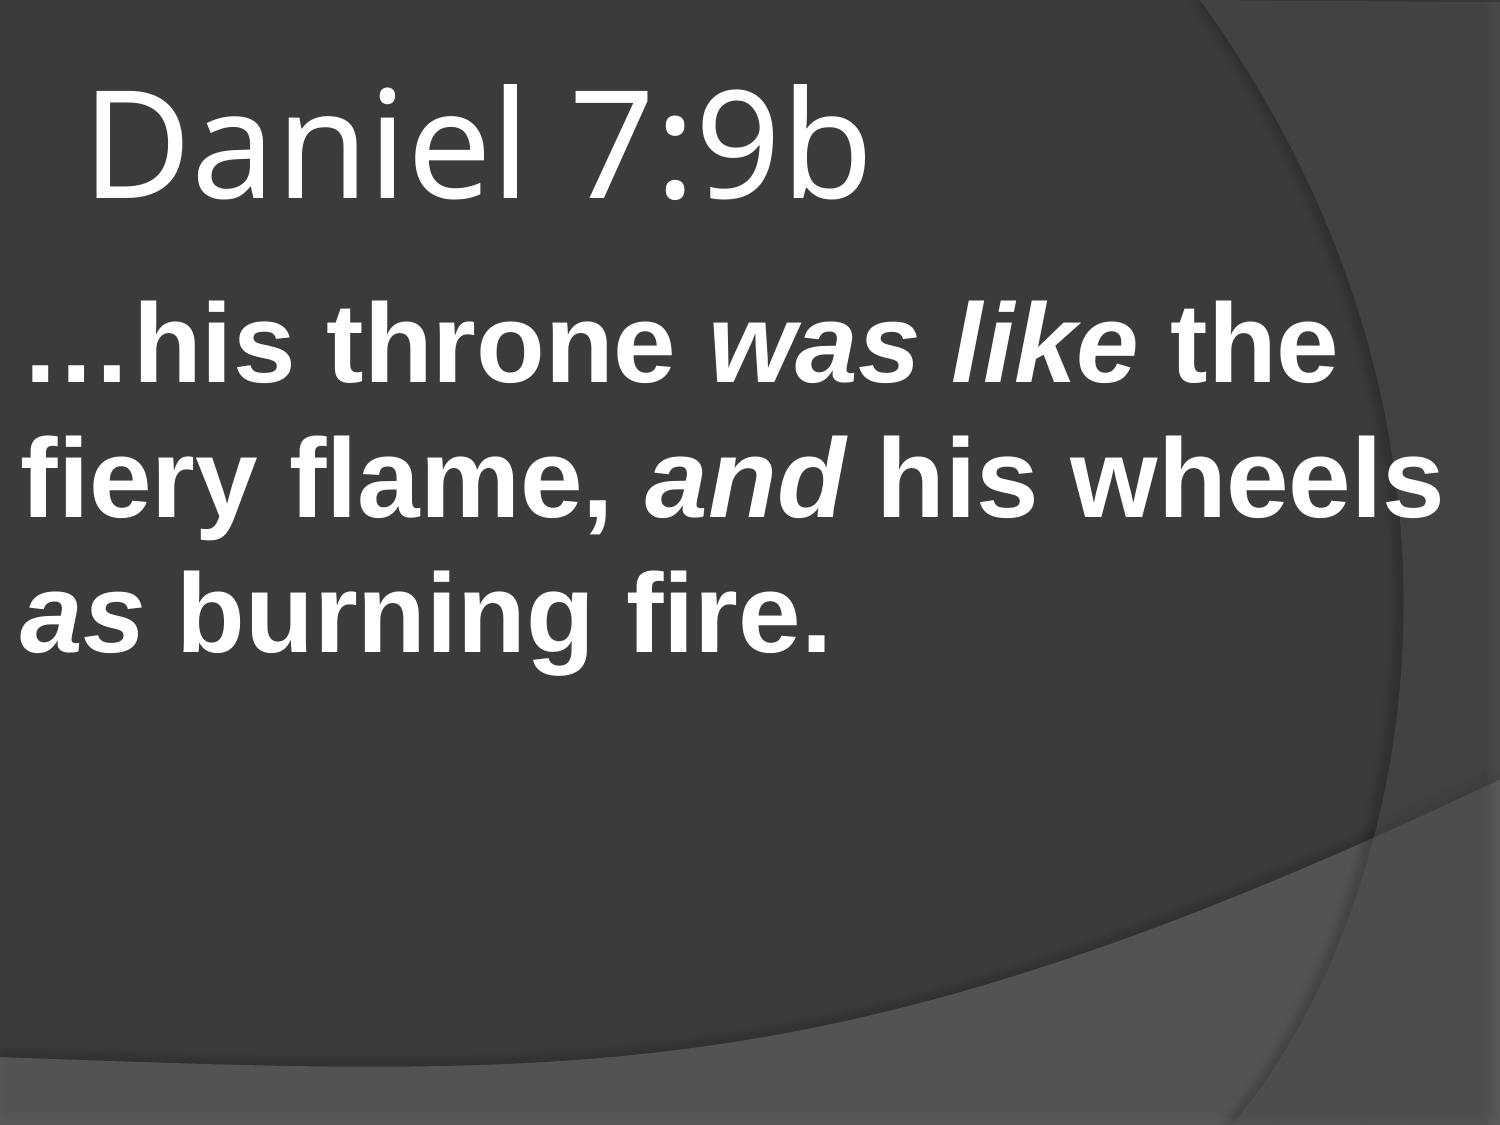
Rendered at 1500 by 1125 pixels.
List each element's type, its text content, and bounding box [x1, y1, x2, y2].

title Daniel 7:9b [75, 45, 1300, 233]
list …his throne was like the fiery flame, and his wheels as burning fire. [0, 262, 1488, 1113]
